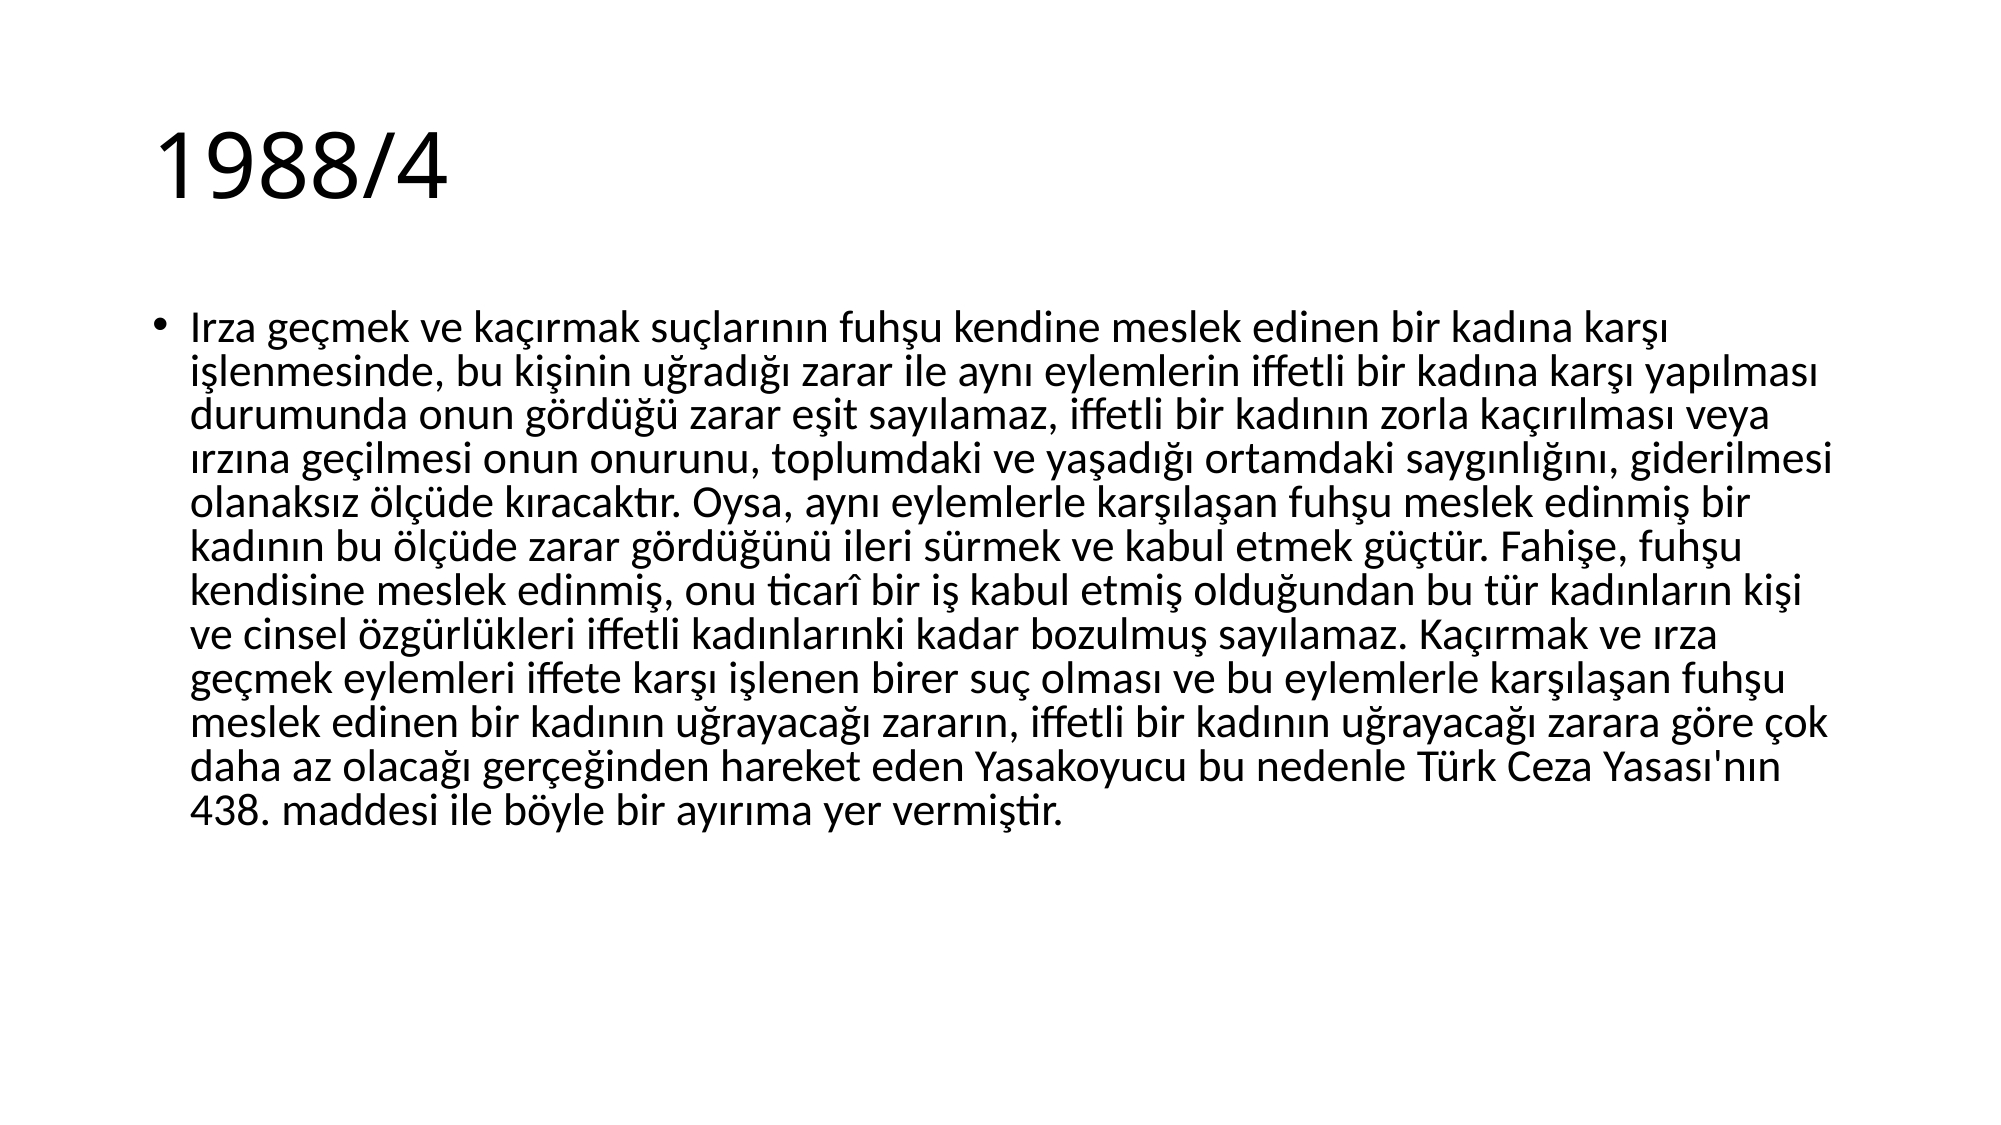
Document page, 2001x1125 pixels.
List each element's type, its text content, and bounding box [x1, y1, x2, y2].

list Irza geçmek ve kaçırmak suçlarının fuhşu kendine meslek edinen bir kadına karşı işlenmesinde, bu kişinin uğradığı zarar ile aynı eylemlerin iffetli bir kadına karşı yapılması durumunda onun gördüğü zarar eşit sayılamaz, iffetli bir kadının zorla kaçırılması veya ırzına geçilmesi onun onurunu, toplumdaki ve yaşadığı ortamdaki saygınlığını, giderilmesi olanaksız ölçüde kıracaktır. Oysa, aynı eylemlerle karşılaşan fuhşu meslek edinmiş bir kadının bu ölçüde zarar gördüğünü ileri sürmek ve kabul etmek güçtür. Fahişe, fuhşu kendisine meslek edinmiş, onu ticarî bir iş kabul etmiş olduğundan bu tür kadınların kişi ve cinsel özgürlükleri iffetli kadınlarınki kadar bozulmuş sayılamaz. Kaçırmak ve ırza geçmek eylemleri iffete karşı işlenen birer suç olması ve bu eylemlerle karşılaşan fuhşu meslek edinen bir kadının uğrayacağı zararın, iffetli bir kadının uğrayacağı zarara göre çok daha az olacağı gerçeğinden hareket eden Yasakoyucu bu nedenle Türk Ceza Yasası'nın 438. maddesi ile böyle bir ayırıma yer vermiştir. [137, 299, 1863, 1014]
title 1988/4 [137, 59, 1863, 278]
